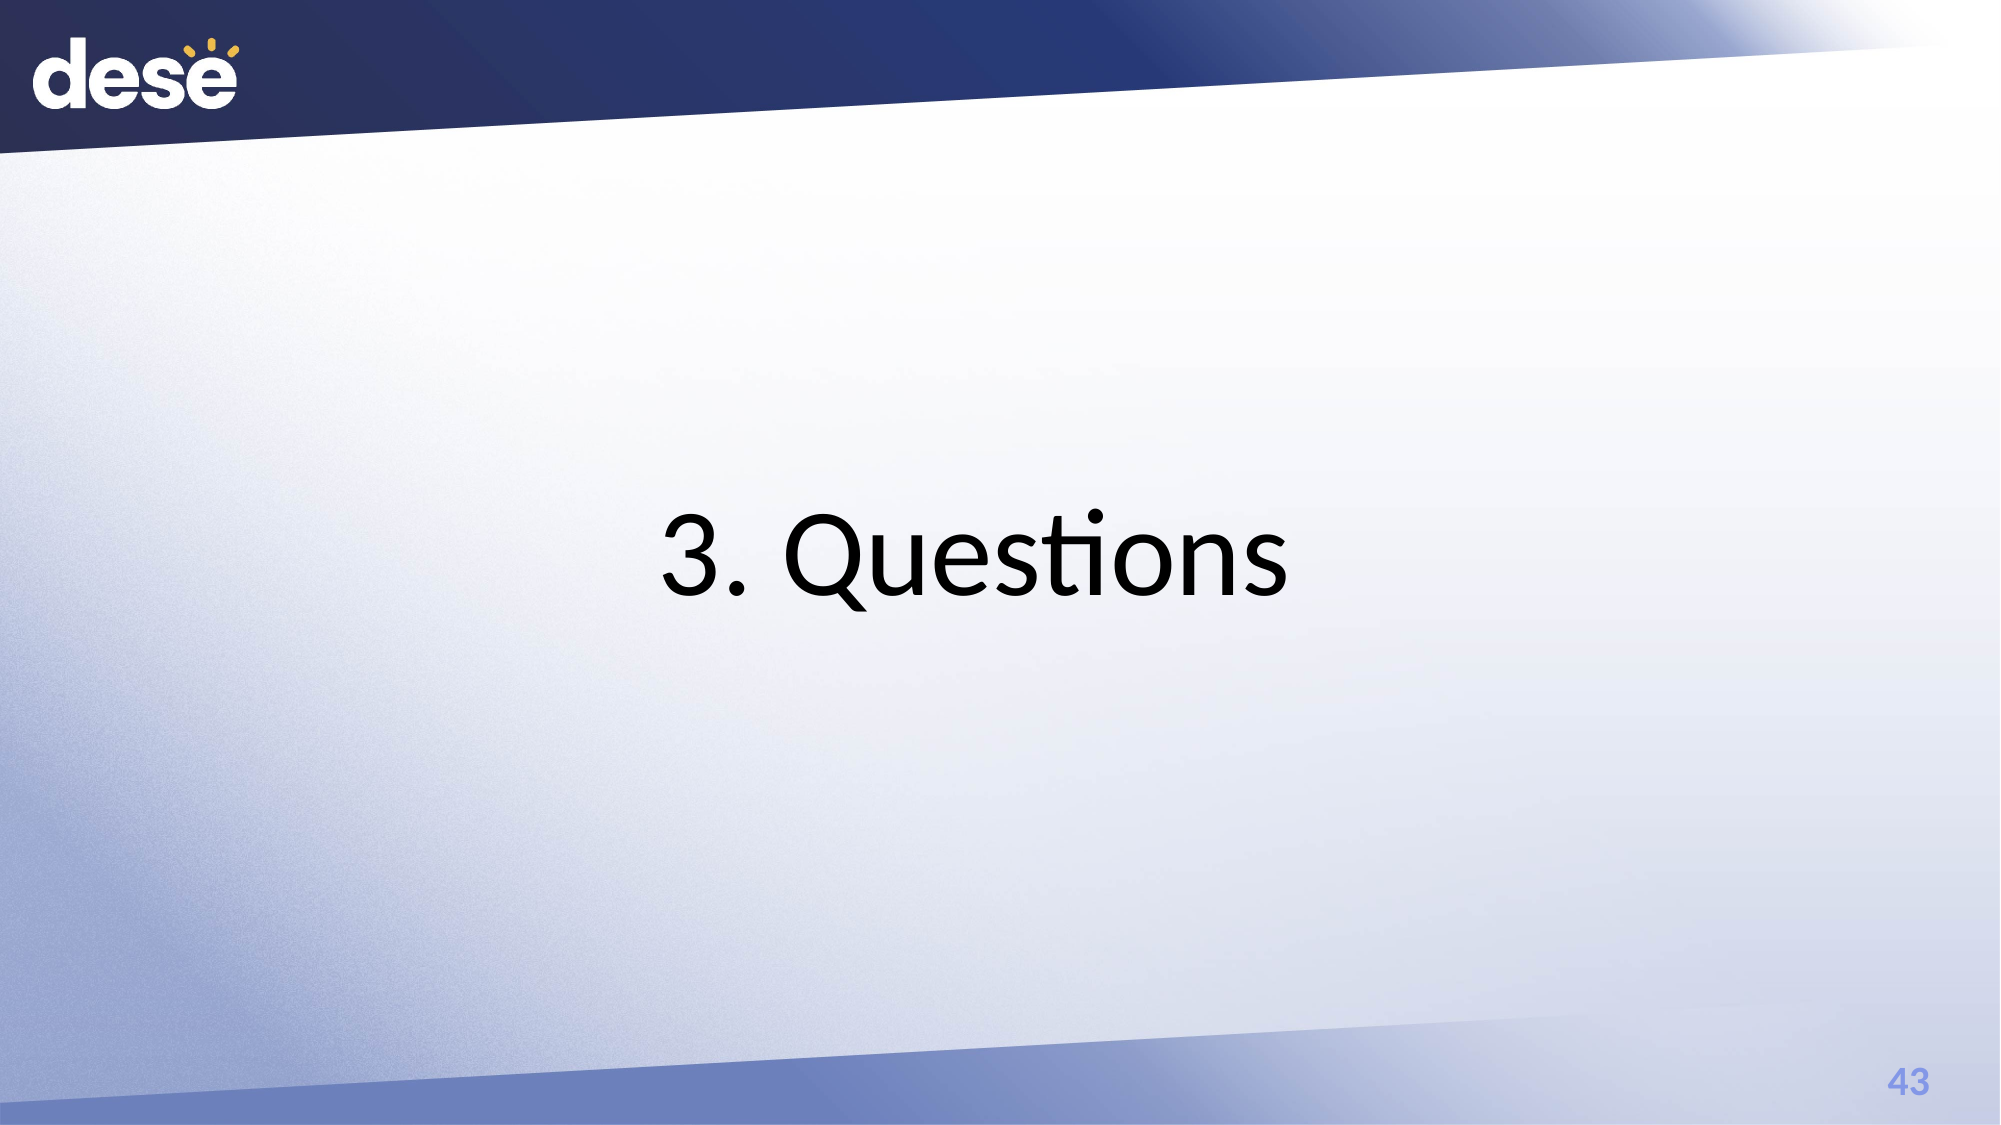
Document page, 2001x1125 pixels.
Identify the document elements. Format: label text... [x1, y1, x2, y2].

picture [0, 0, 2000, 1125]
title 3. Questions [101, 462, 1848, 778]
